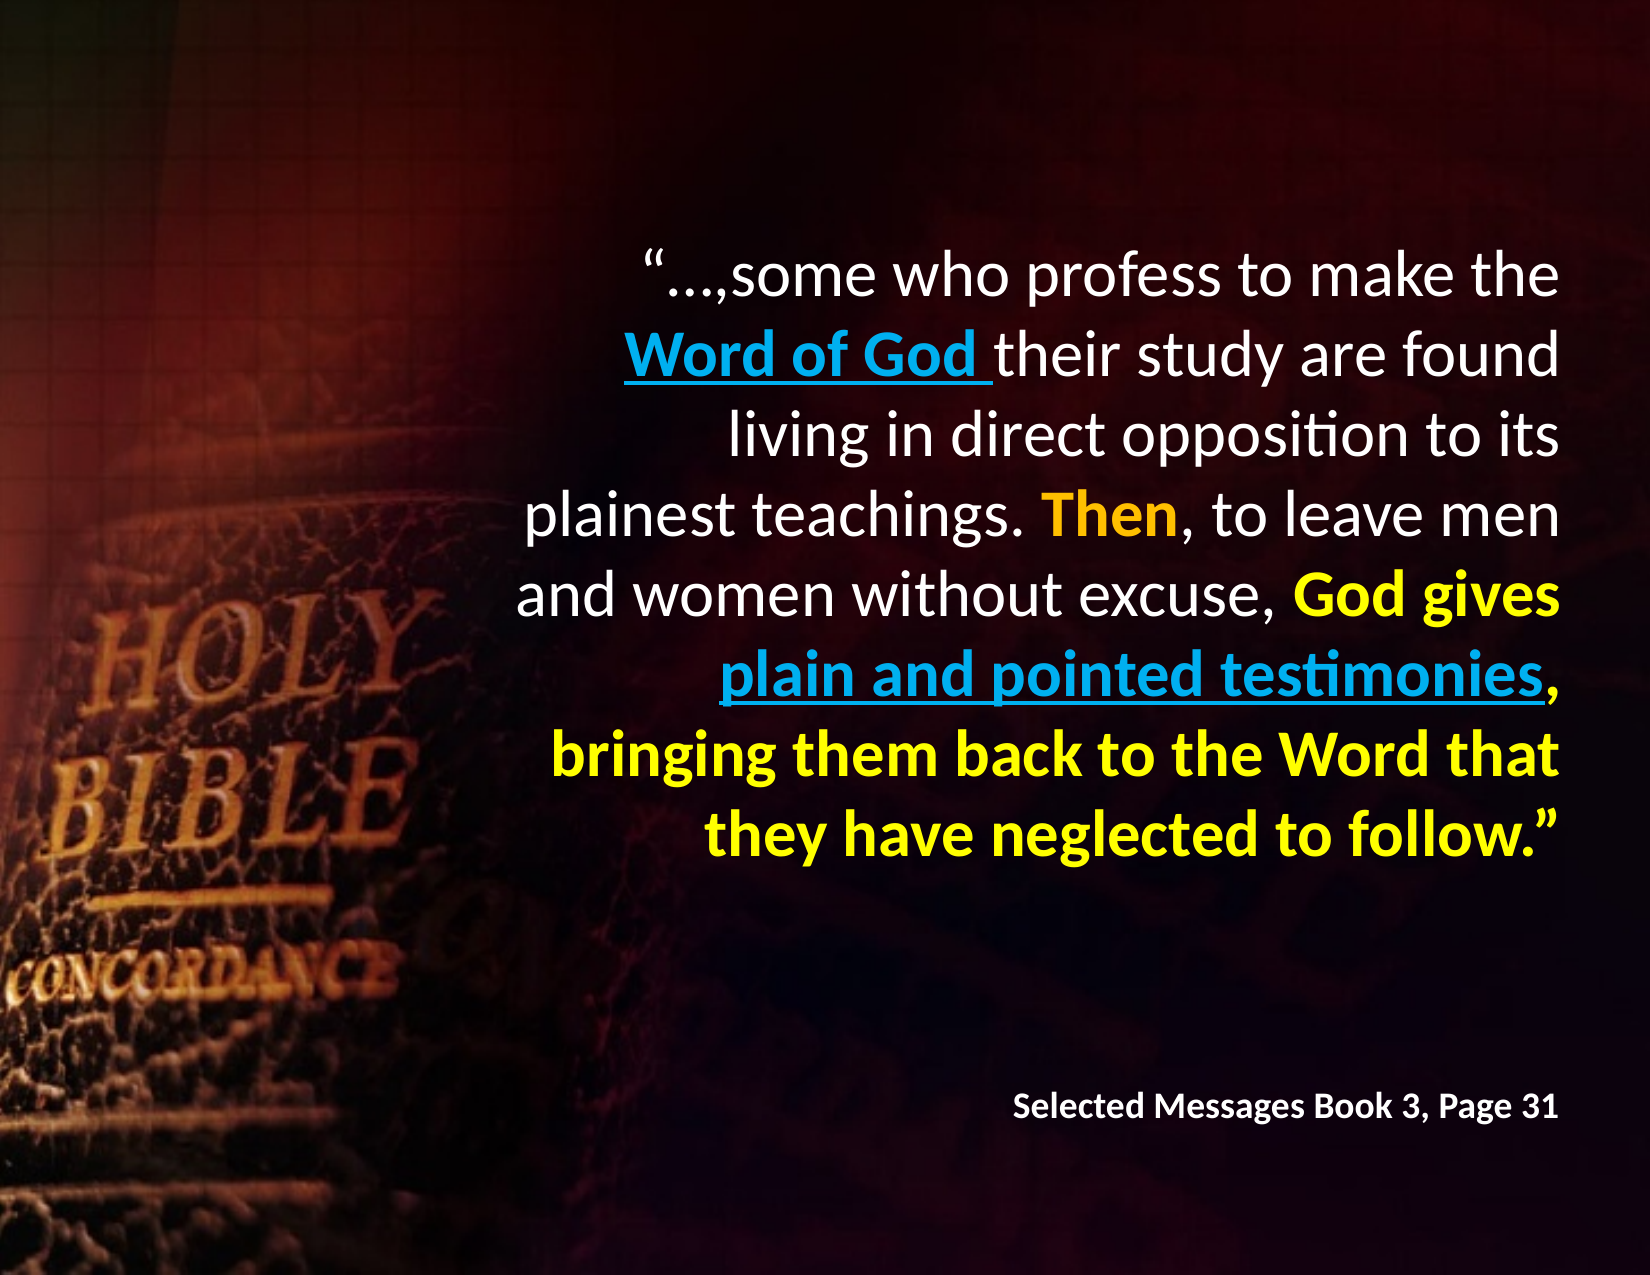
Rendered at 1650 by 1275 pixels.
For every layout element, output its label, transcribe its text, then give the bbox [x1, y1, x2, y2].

picture [0, 0, 1650, 1275]
text_box Selected Messages Book 3, Page 31 [998, 1073, 1575, 1134]
text_box “…,some who profess to make the Word of God their study are found living in direct opposition to its plainest teachings. Then, to leave men and women without excuse, God gives plain and pointed testimonies, bringing them back to the Word that they have neglected to follow.” [495, 222, 1577, 878]
